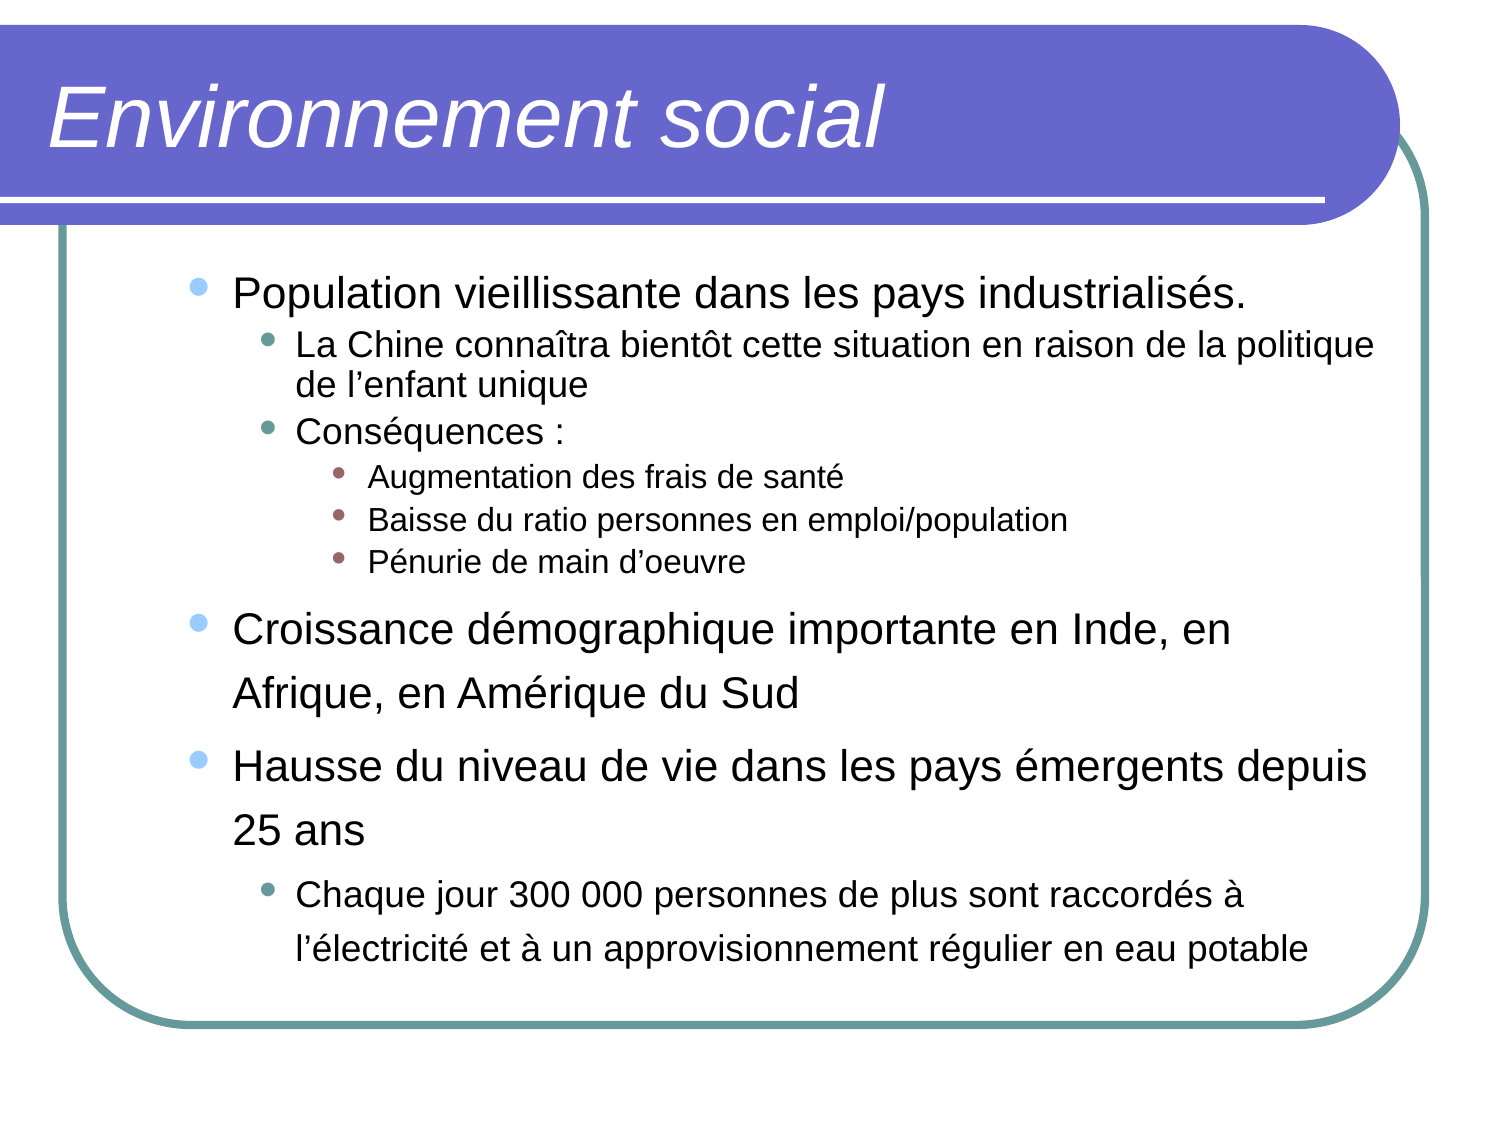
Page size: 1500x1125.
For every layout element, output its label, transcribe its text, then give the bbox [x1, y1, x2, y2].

title Environnement social [31, 37, 1348, 188]
list Population vieillissante dans les pays industrialisés. La Chine connaîtra bientôt cette situation en raison de la politique de l’enfant unique Conséquences : Augmentation des frais de santé Baisse du ratio personnes en emploi/population Pénurie de main d’oeuvre Croissance démographique importante en Inde, en Afrique, en Amérique du Sud Hausse du niveau de vie dans les pays émergents depuis 25 ans Chaque jour 300 000 personnes de plus sont raccordés à l’électricité et à un approvisionnement régulier en eau potable [99, 262, 1401, 988]
